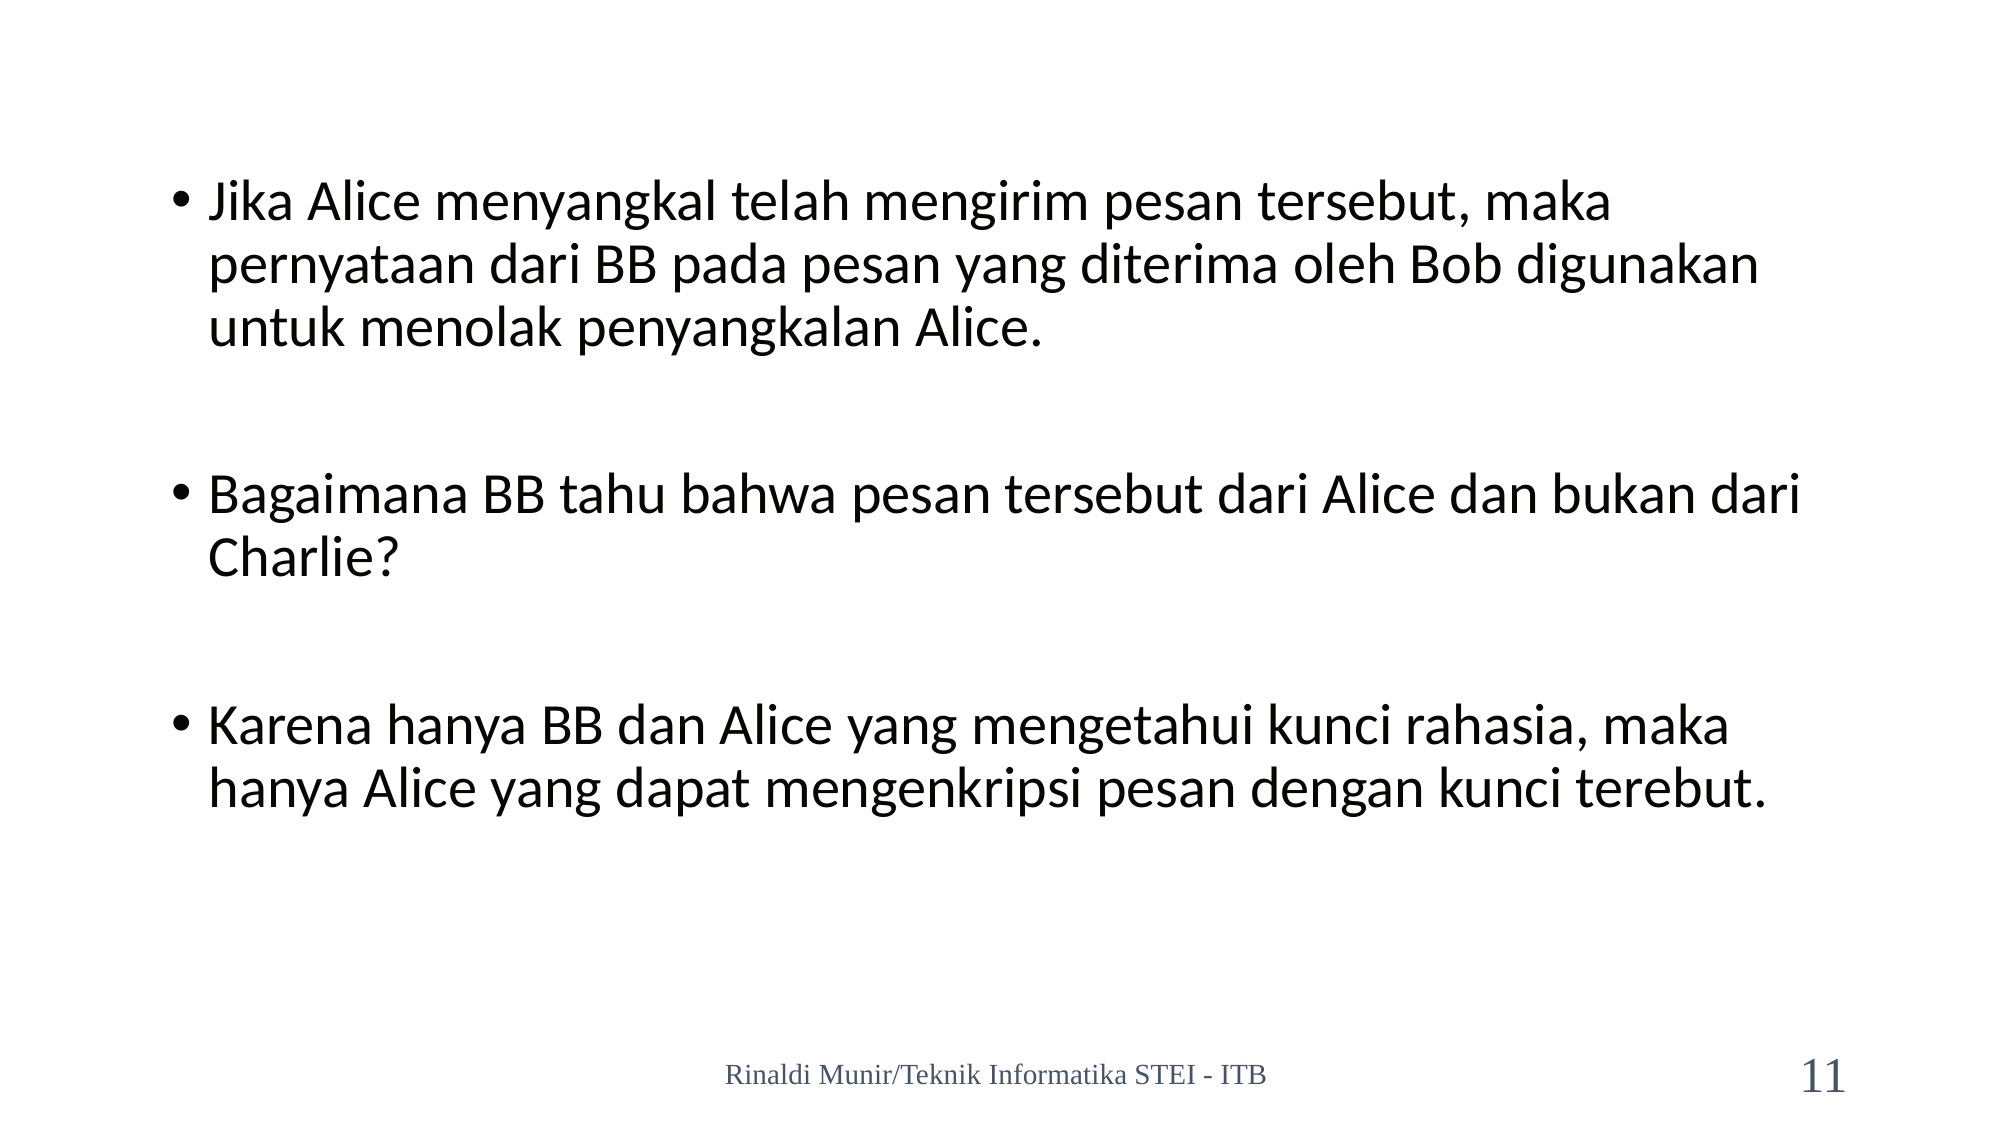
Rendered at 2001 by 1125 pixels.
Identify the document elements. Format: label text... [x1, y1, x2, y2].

list Jika Alice menyangkal telah mengirim pesan tersebut, maka pernyataan dari BB pada pesan yang diterima oleh Bob digunakan untuk menolak penyangkalan Alice. Bagaimana BB tahu bahwa pesan tersebut dari Alice dan bukan dari Charlie? Karena hanya BB dan Alice yang mengetahui kunci rahasia, maka hanya Alice yang dapat mengenkripsi pesan dengan kunci terebut. [156, 162, 1885, 1020]
slide_number 11 [1412, 1042, 1863, 1103]
footer Rinaldi Munir/Teknik Informatika STEI - ITB [662, 1042, 1338, 1103]
